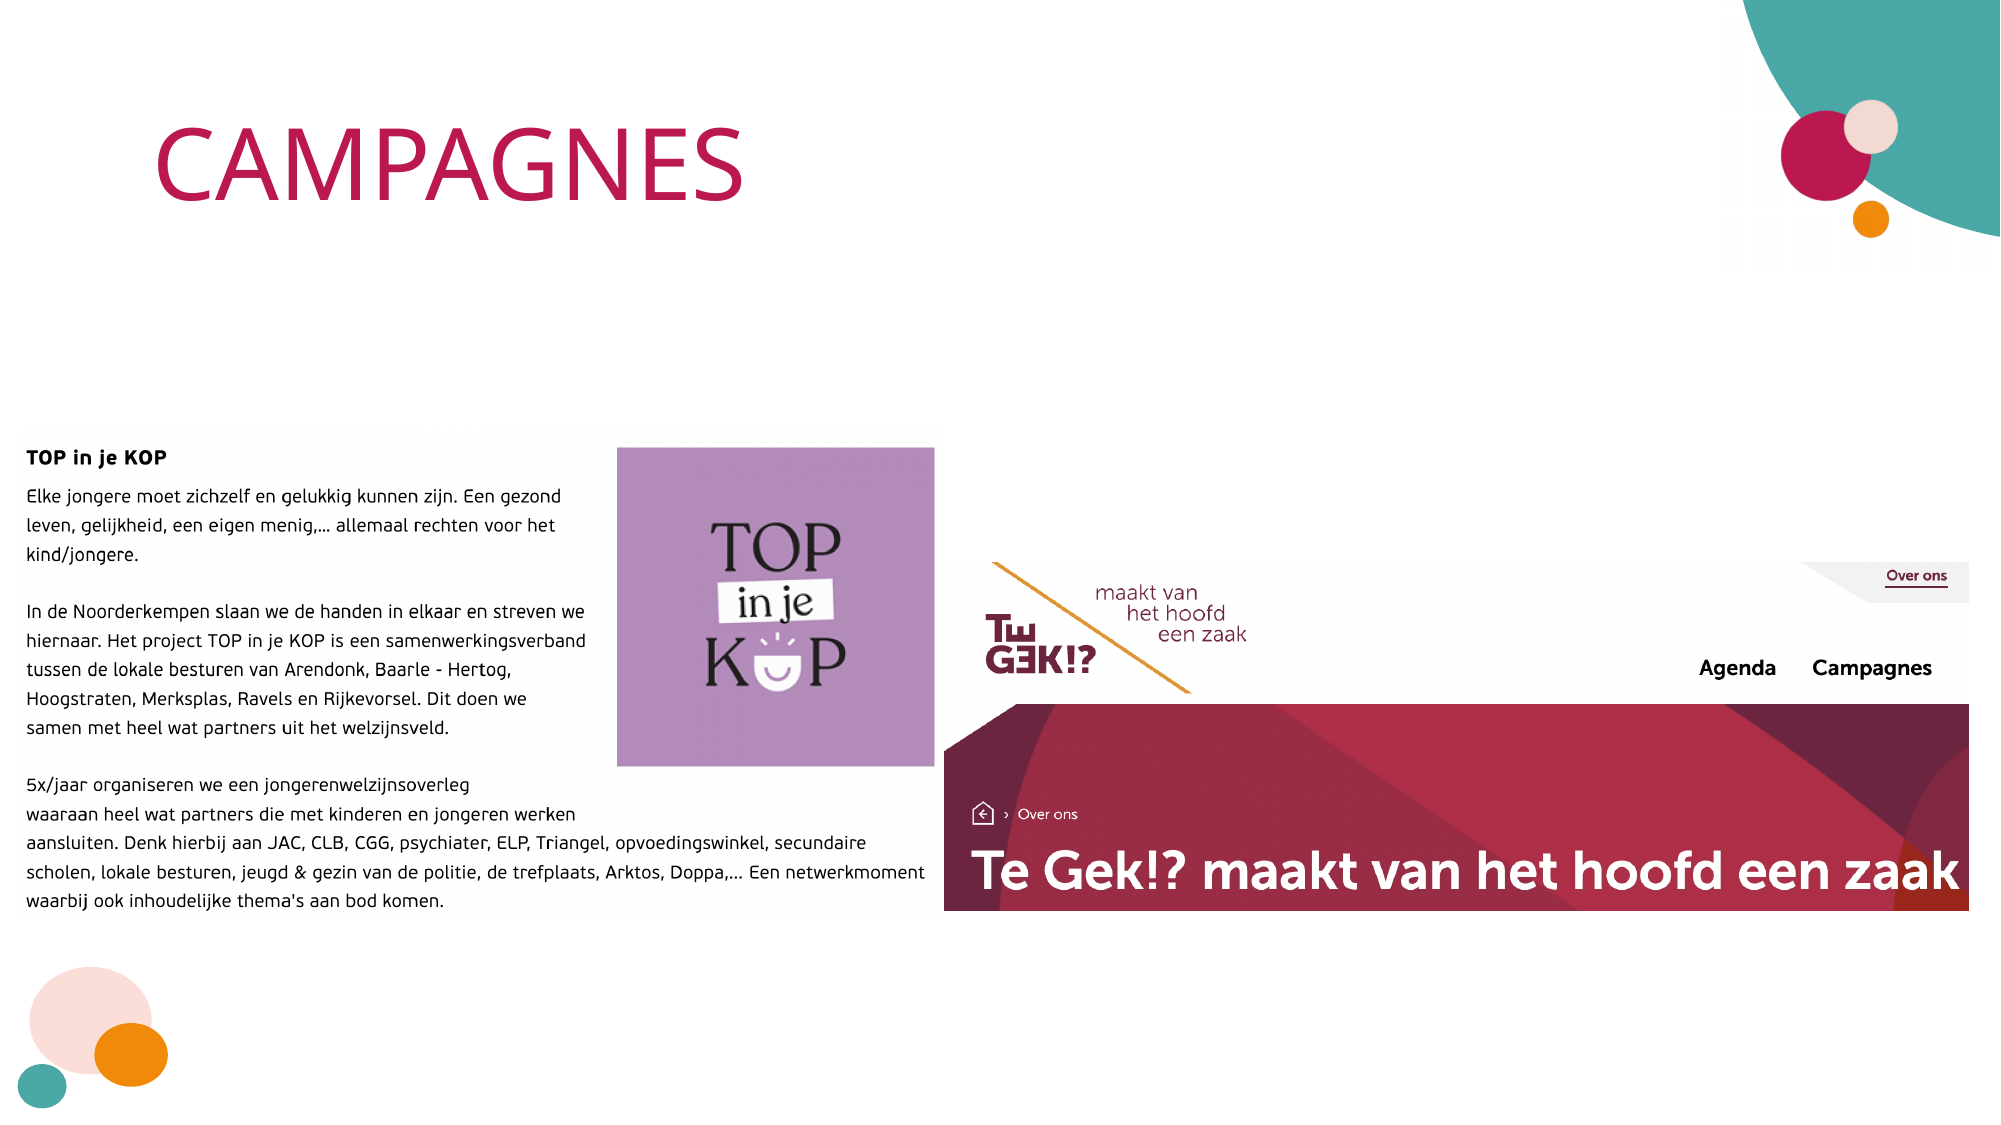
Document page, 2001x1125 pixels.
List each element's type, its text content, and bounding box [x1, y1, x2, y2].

title CAMPAGNES [137, 59, 1863, 278]
picture [18, 427, 943, 921]
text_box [18, 967, 167, 1108]
picture [1723, 0, 2000, 277]
picture [944, 561, 1970, 912]
